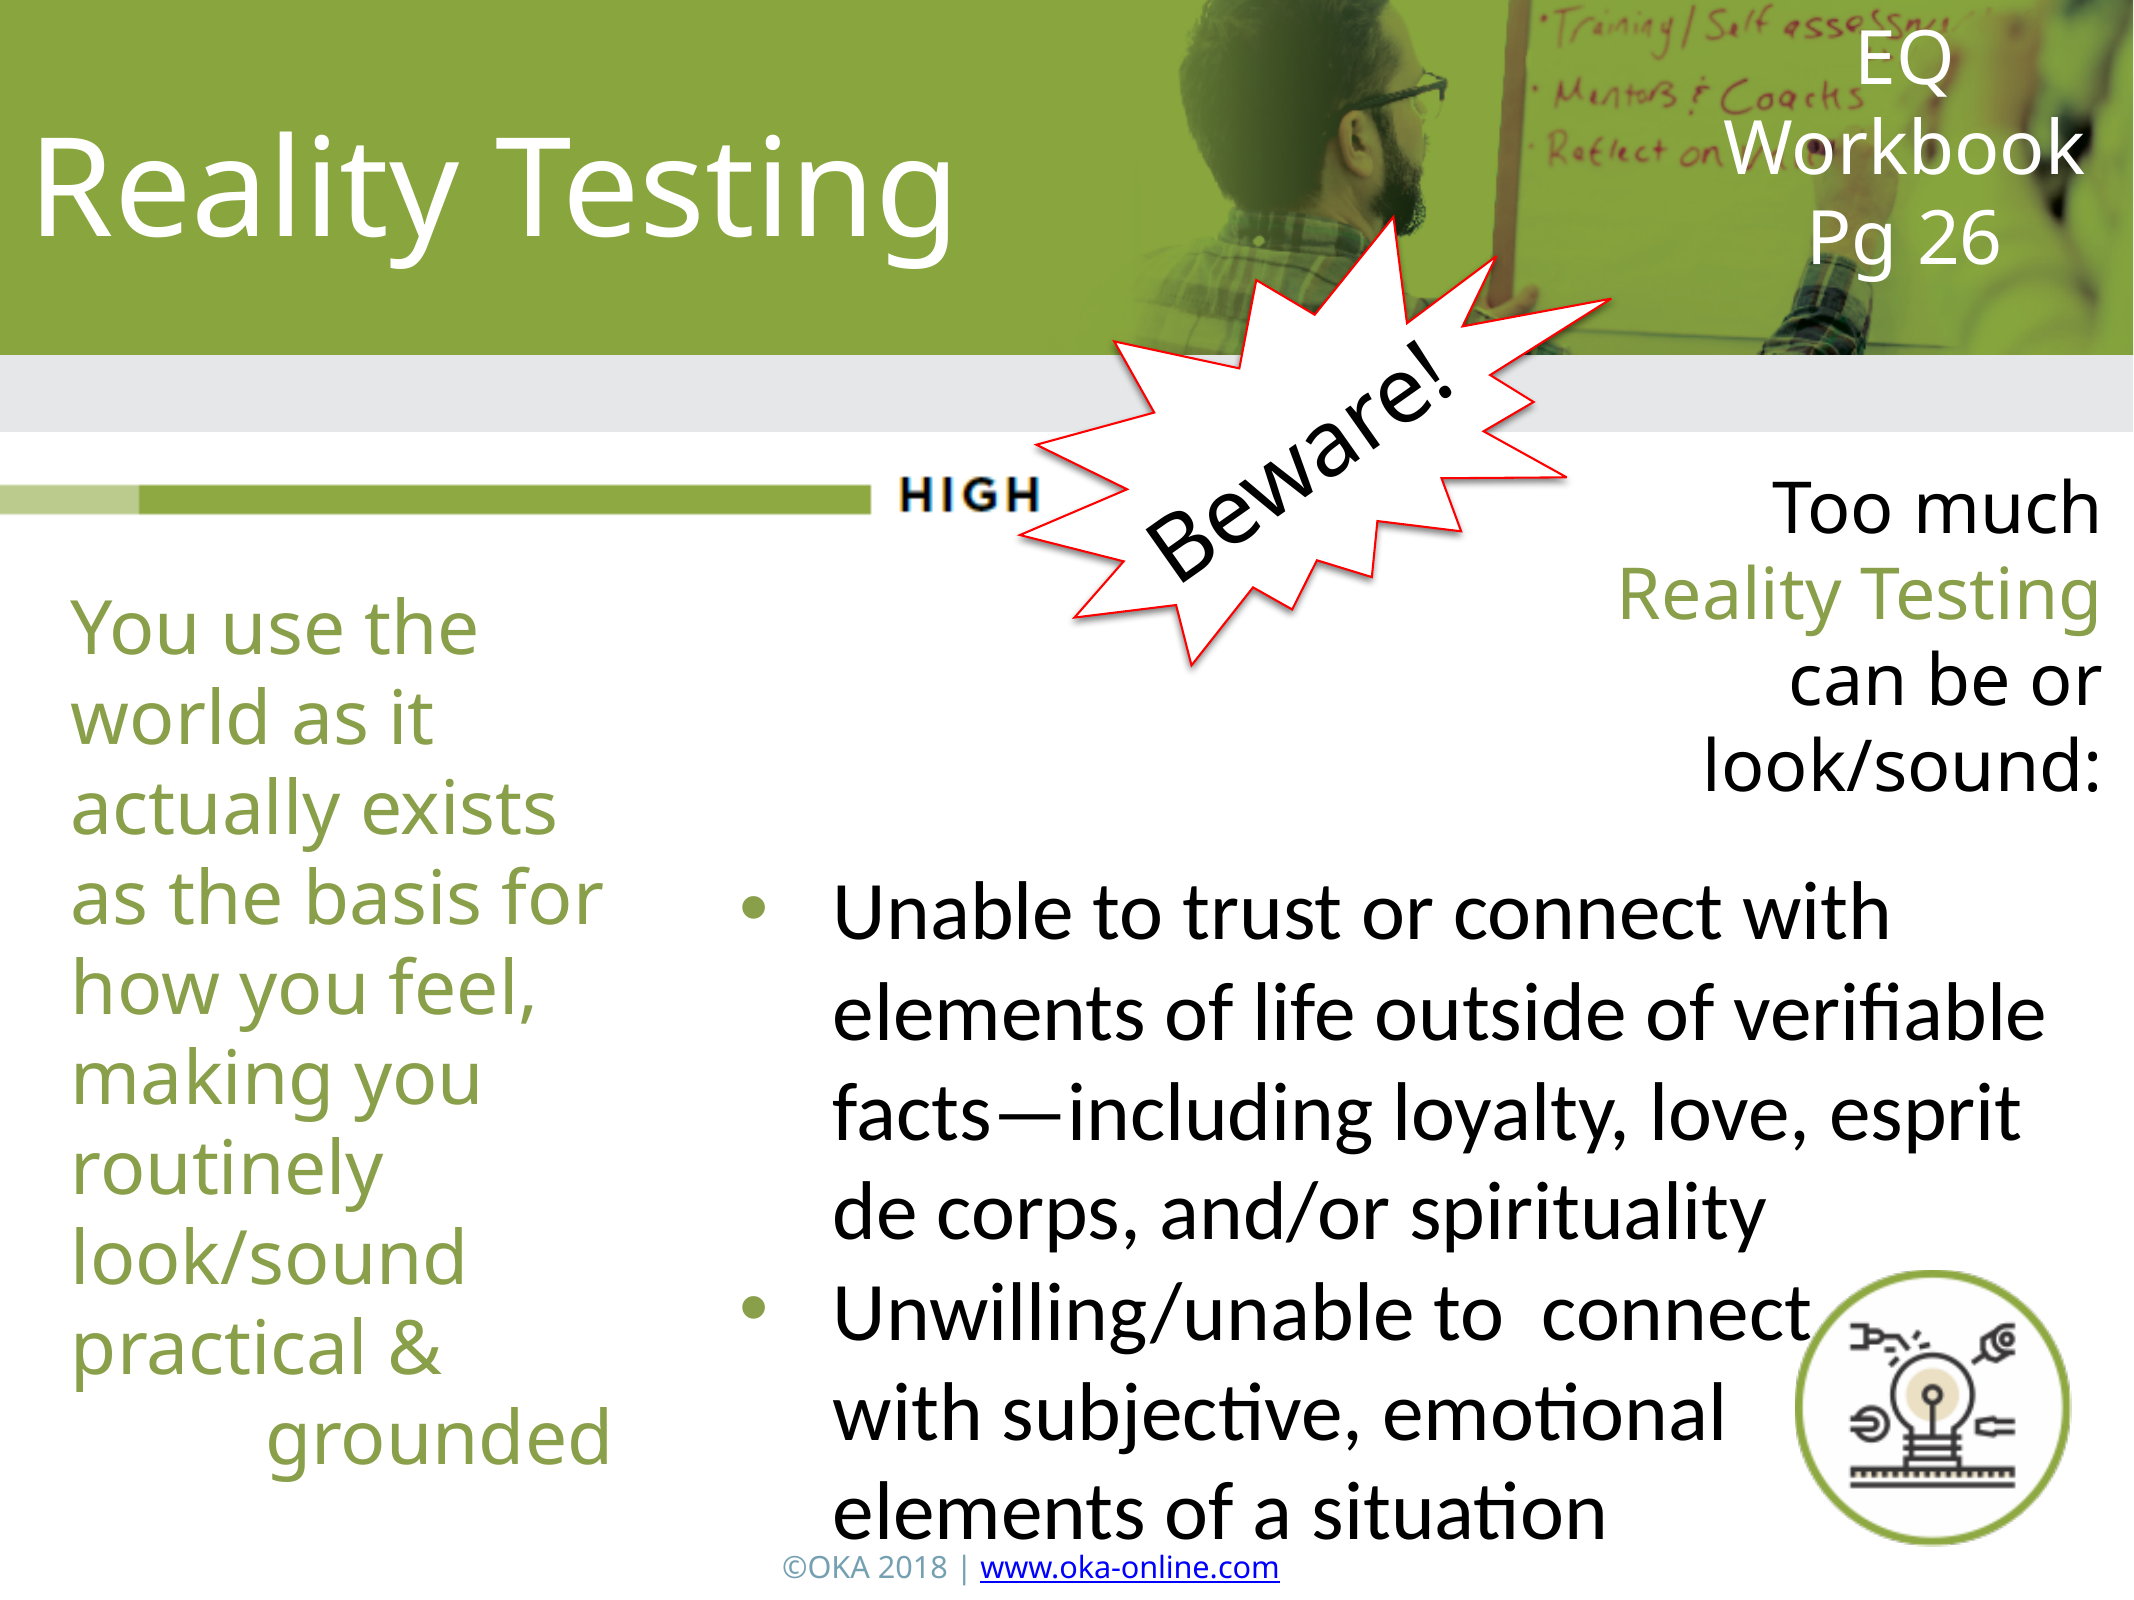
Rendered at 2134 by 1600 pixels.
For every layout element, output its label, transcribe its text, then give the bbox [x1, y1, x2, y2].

text_box Unable to trust or connect with elements of life outside of verifiable facts—including loyalty, love, esprit de corps, and/or spirituality Unwilling/unable to connect with subjective, emotional elements of a situation [731, 849, 2119, 1564]
picture [0, 0, 2134, 432]
text_box EQ Workbook Pg 26 [1692, 1, 2117, 288]
text_box Reality Testing [20, 3, 1842, 358]
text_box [972, 177, 1667, 694]
text_box You use the world as it actually exists as the basis for how you feel, making you routinely look/sound practical & grounded [62, 570, 656, 1488]
picture [0, 437, 972, 556]
text_box Too much Reality Testing can be or look/sound: [1572, 454, 2111, 813]
